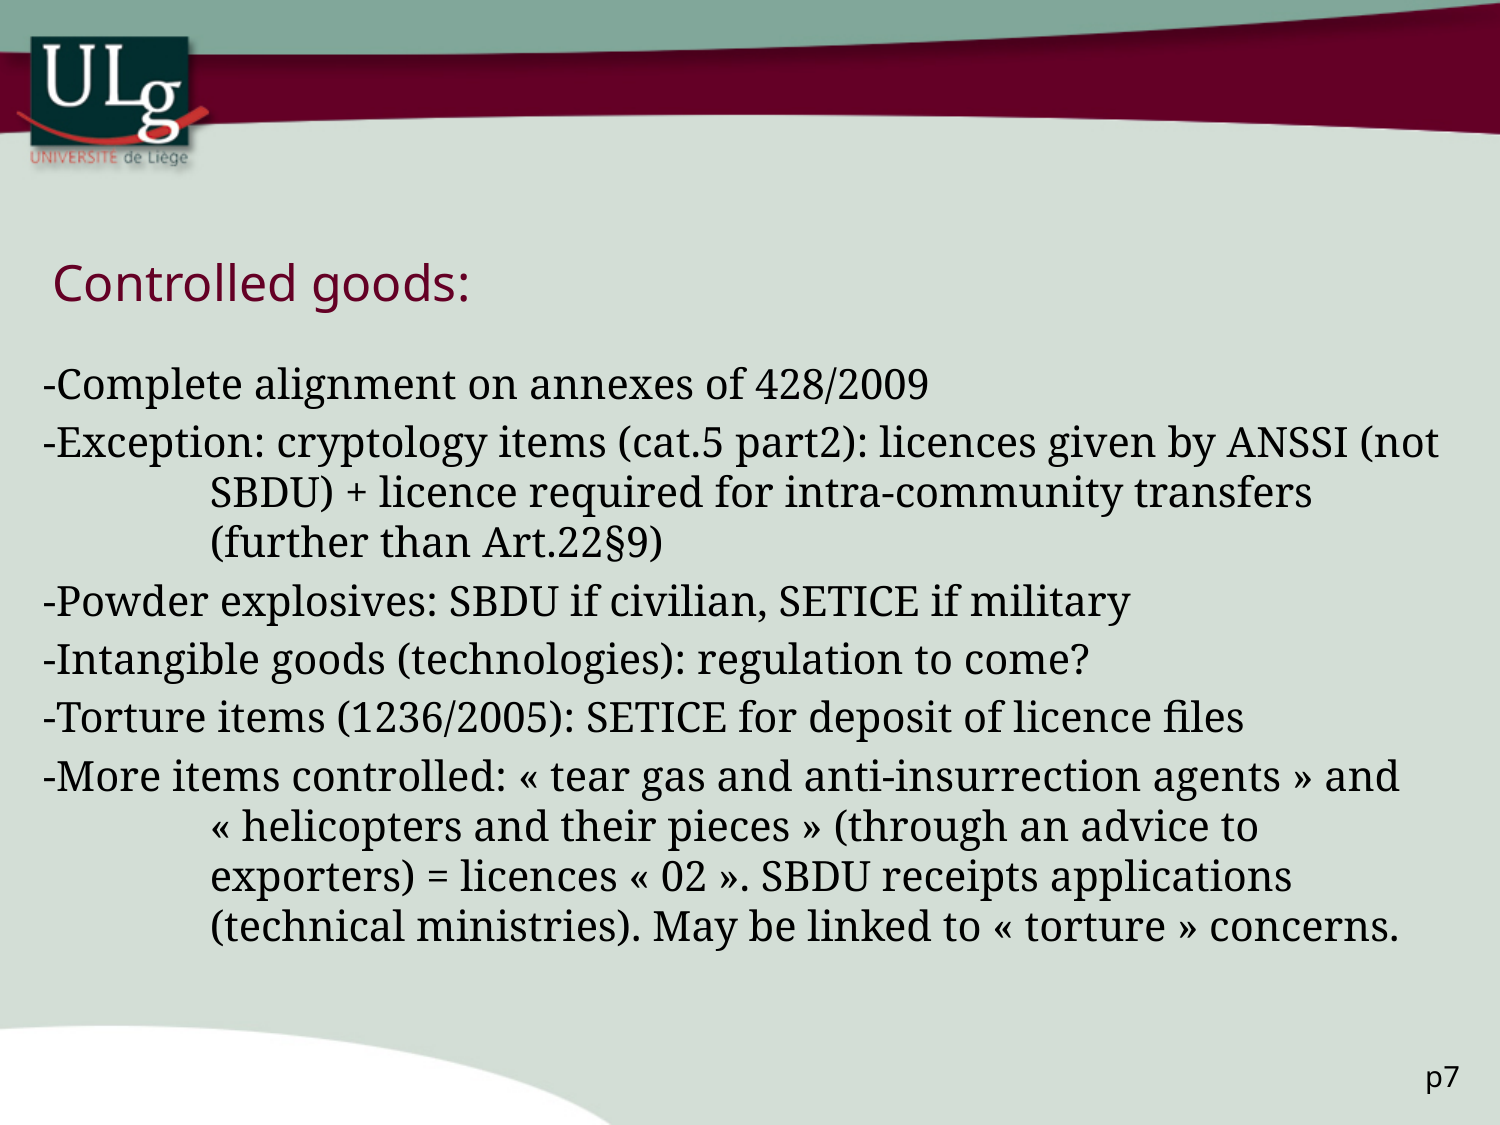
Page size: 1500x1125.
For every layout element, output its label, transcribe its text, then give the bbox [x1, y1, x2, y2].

slide_number p7 [1312, 1050, 1476, 1101]
picture [0, 0, 1500, 183]
title Controlled goods: [37, 199, 1476, 363]
list -Complete alignment on annexes of 428/2009 -Exception: cryptology items (cat.5 part2): licences given by ANSSI (not SBDU) + licence required for intra-community transfers (further than Art.22§9) -Powder explosives: SBDU if civilian, SETICE if military -Intangible goods (technologies): regulation to come? -Torture items (1236/2005): SETICE for deposit of licence files -More items controlled: « tear gas and anti-insurrection agents » and « helicopters and their pieces » (through an advice to exporters) = licences « 02 ». SBDU receipts applications (technical ministries). May be linked to « torture » concerns. [27, 349, 1473, 1001]
picture [0, 998, 1471, 1125]
